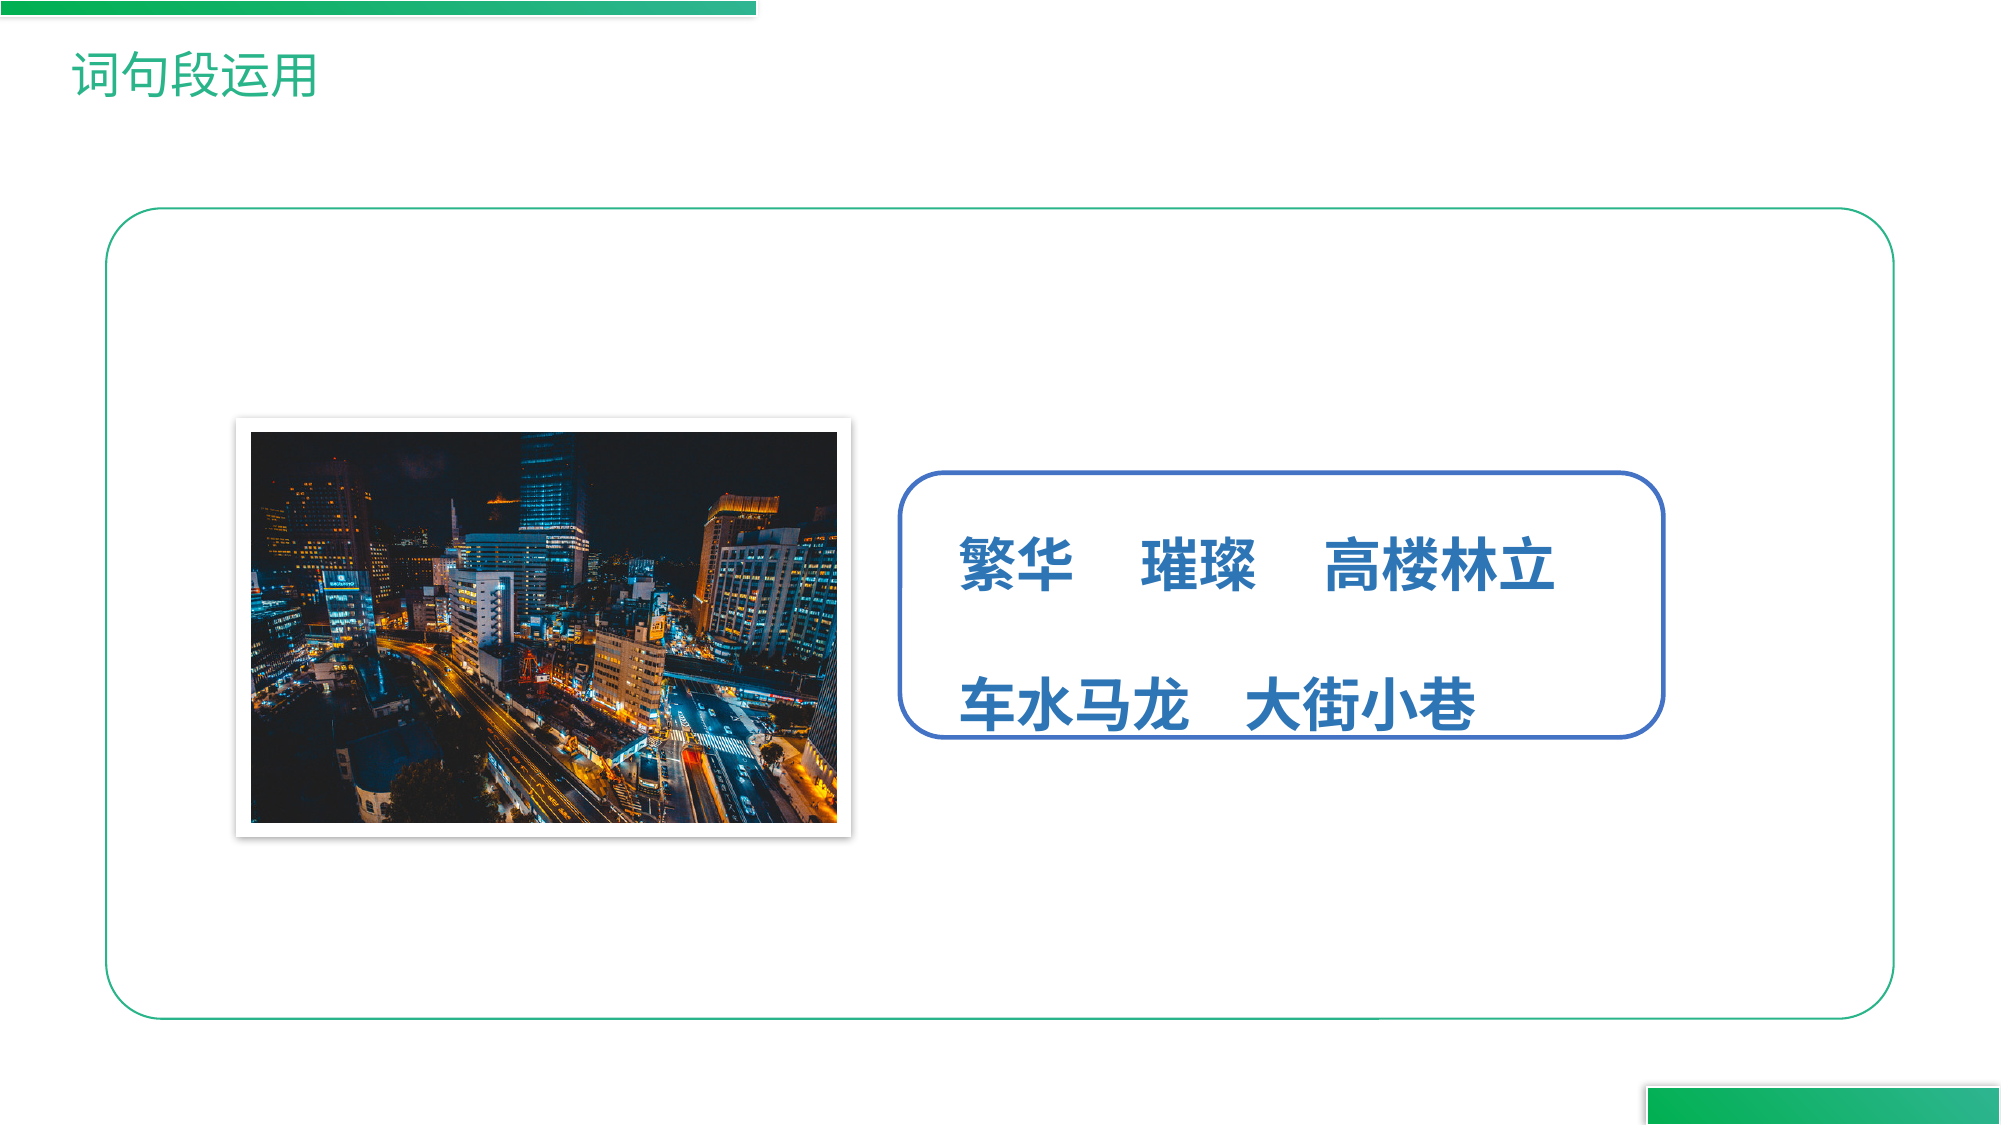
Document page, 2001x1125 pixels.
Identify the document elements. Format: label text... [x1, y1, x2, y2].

picture [250, 432, 837, 823]
picture [825, 598, 837, 617]
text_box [899, 450, 1944, 869]
picture [819, 615, 831, 634]
list 词句段运用 [55, 43, 509, 126]
